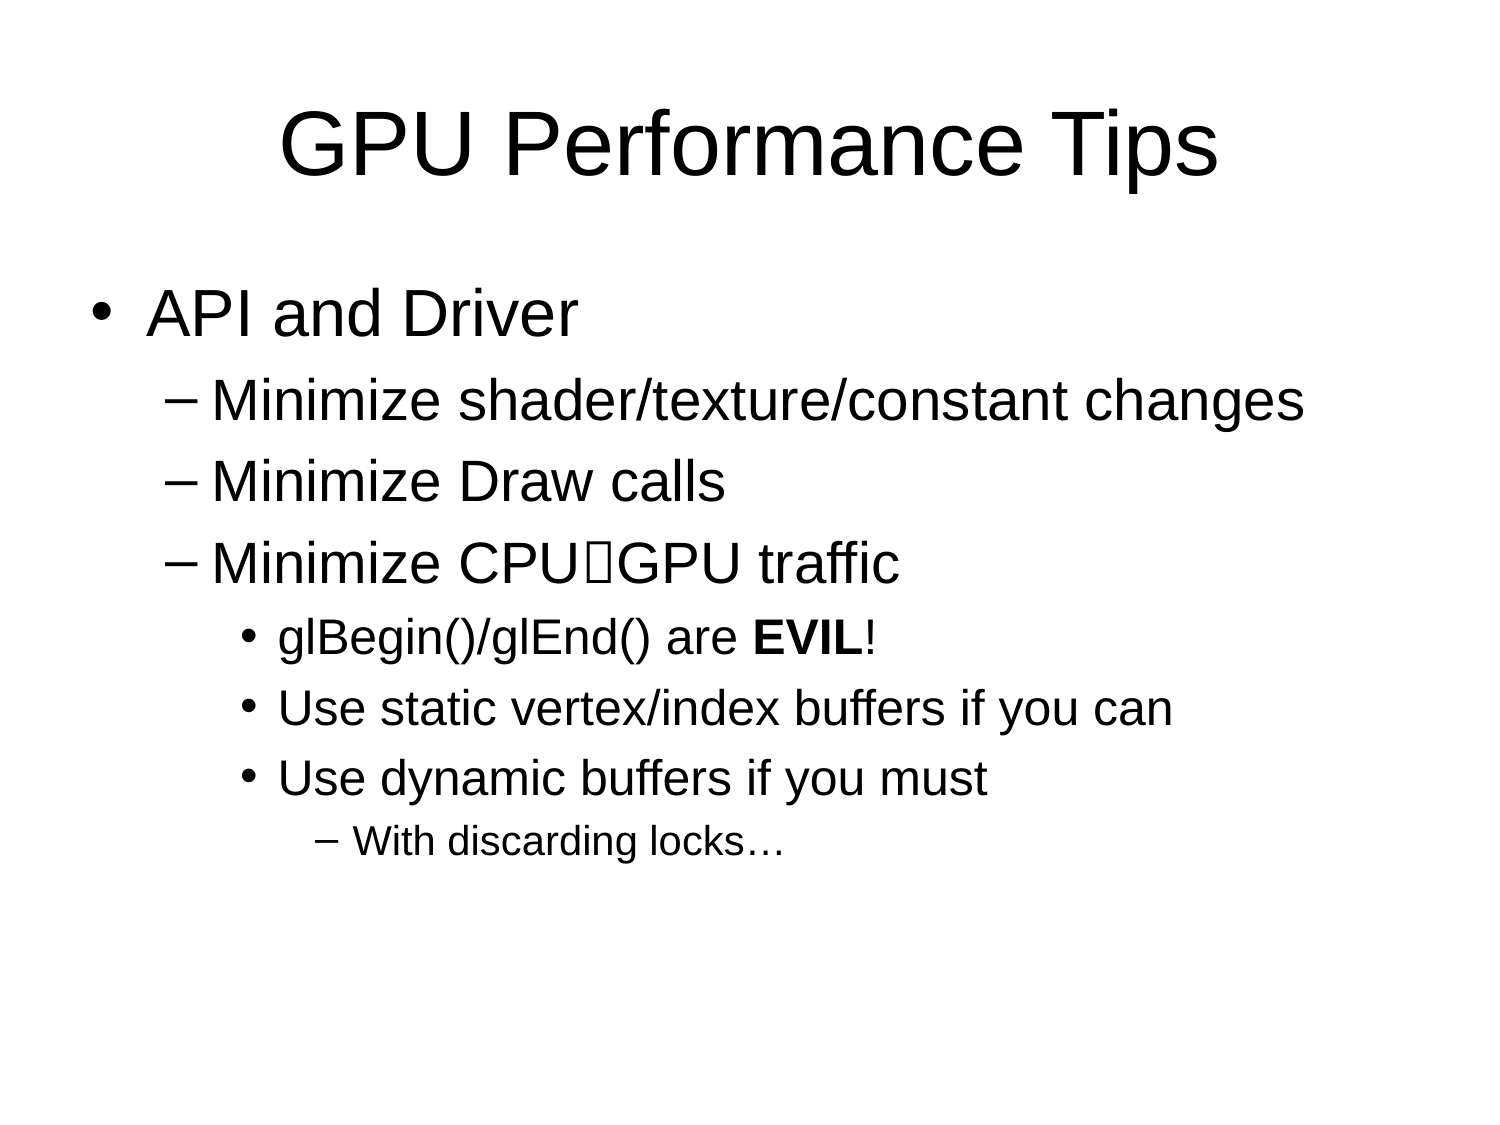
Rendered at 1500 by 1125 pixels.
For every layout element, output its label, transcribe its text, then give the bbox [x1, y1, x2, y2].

list API and Driver Minimize shader/texture/constant changes Minimize Draw calls Minimize CPUGPU traffic glBegin()/glEnd() are EVIL! Use static vertex/index buffers if you can Use dynamic buffers if you must With discarding locks… [75, 262, 1425, 1005]
title GPU Performance Tips [75, 45, 1425, 233]
